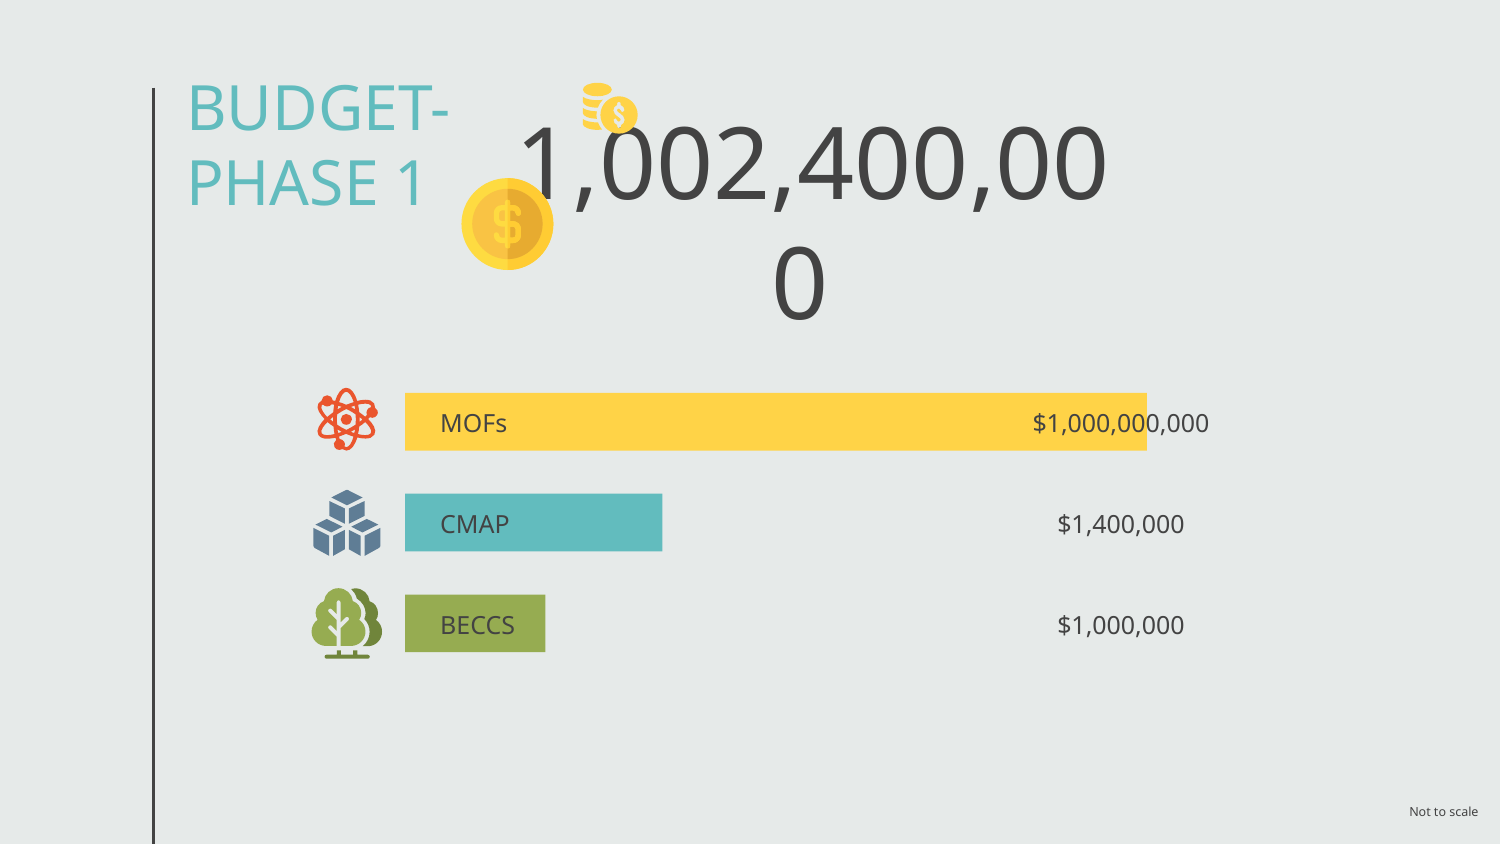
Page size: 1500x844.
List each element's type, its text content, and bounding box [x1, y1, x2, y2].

text_box MOFs [440, 384, 656, 459]
text_box $1,000,000 [1016, 586, 1233, 661]
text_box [311, 587, 383, 659]
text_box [582, 82, 638, 134]
text_box [405, 594, 440, 653]
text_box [315, 387, 379, 451]
text_box CMAP [440, 485, 656, 560]
text_box Not to scale [1409, 783, 1494, 839]
text_box $1,000,000,000 [1016, 384, 1233, 459]
text_box [405, 392, 440, 451]
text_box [313, 489, 381, 557]
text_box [461, 177, 554, 271]
text_box BECCS [440, 586, 656, 661]
text_box $1,400,000 [1016, 485, 1233, 560]
text_box [656, 392, 1016, 451]
title BUDGET- PHASE 1 [170, 53, 583, 149]
text_box [656, 493, 663, 552]
text_box 1,002,400,000 [558, 182, 1125, 257]
text_box [405, 493, 440, 552]
